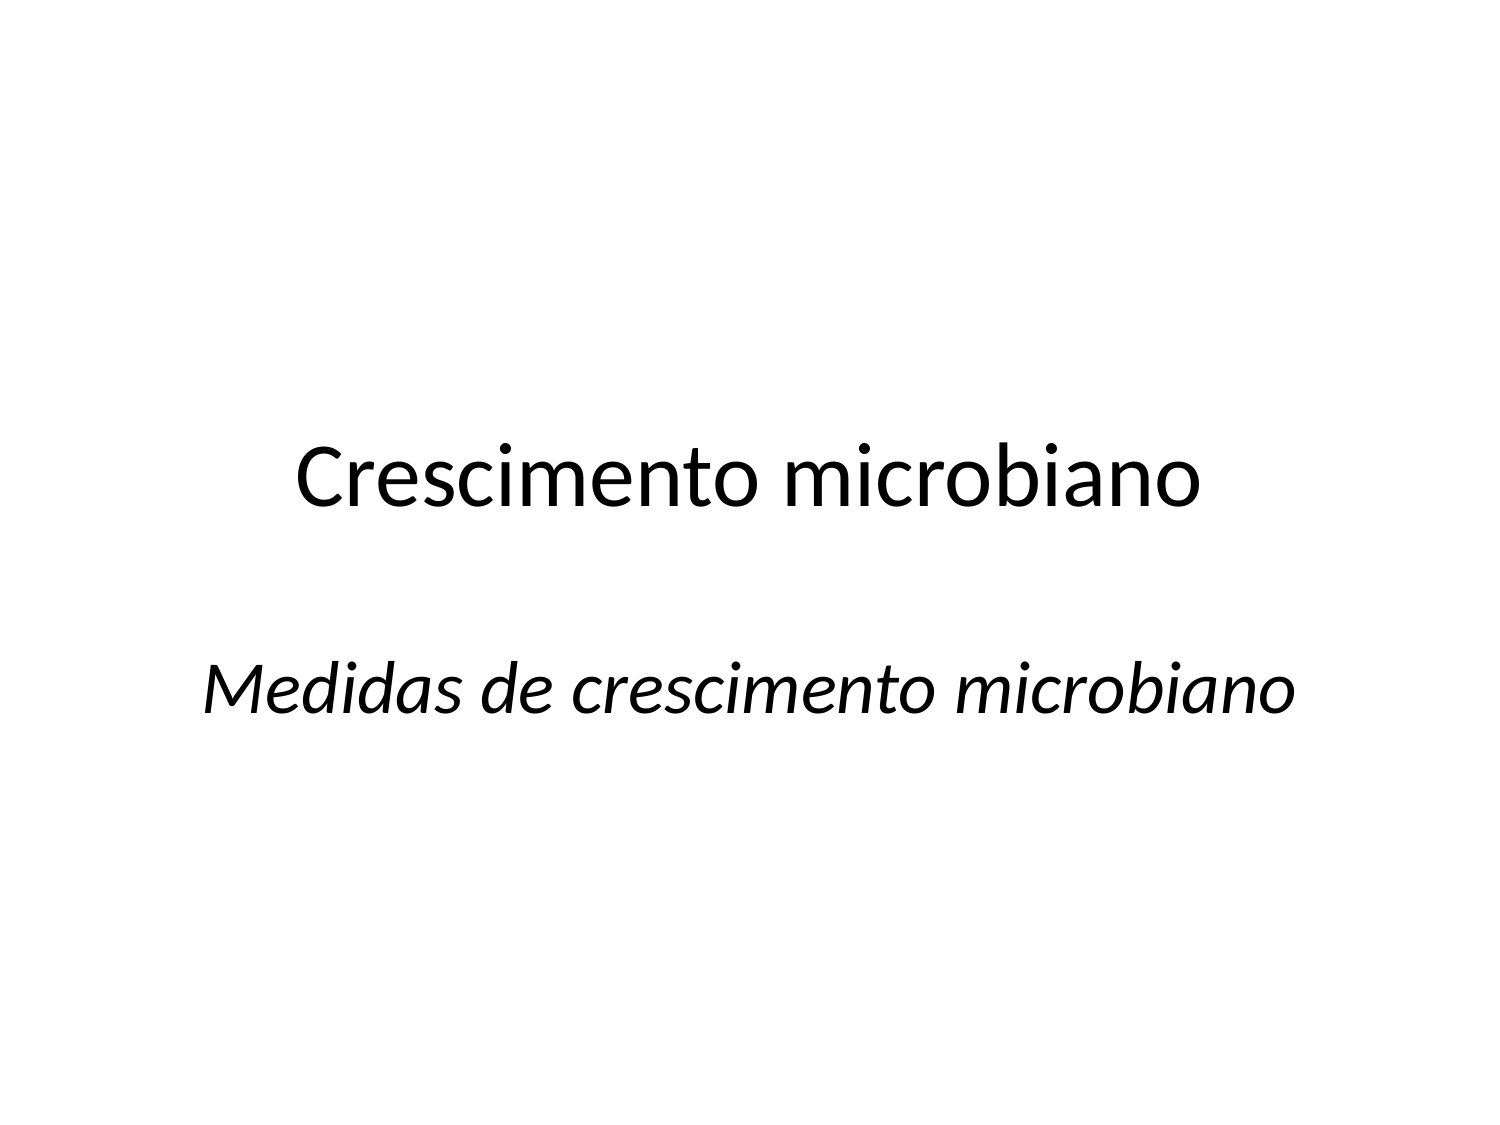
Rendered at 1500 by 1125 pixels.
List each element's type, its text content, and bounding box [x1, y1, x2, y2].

title Crescimento microbiano [112, 349, 1388, 562]
text_box Medidas de crescimento microbiano [112, 562, 1388, 804]
